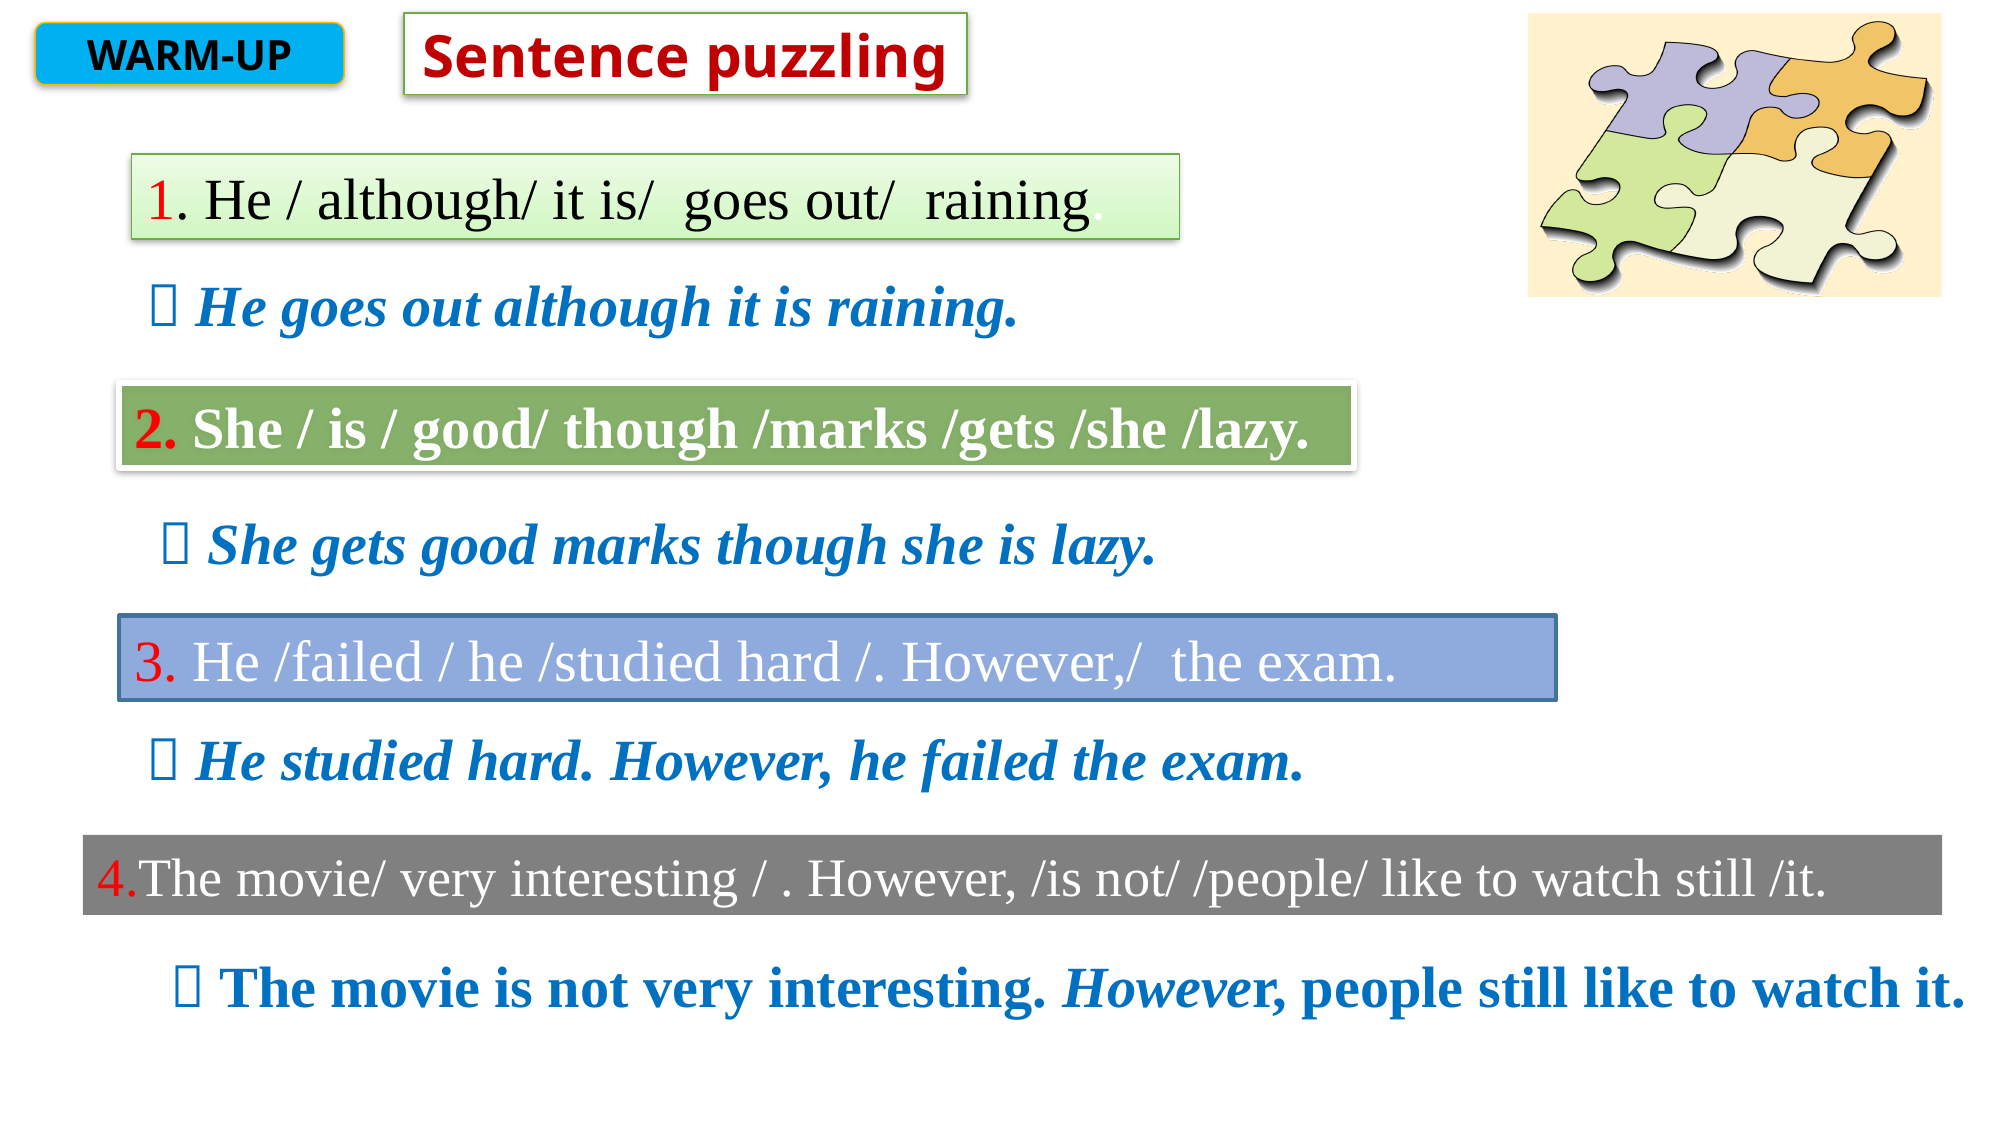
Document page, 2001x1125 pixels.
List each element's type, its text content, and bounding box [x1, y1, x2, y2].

text_box 4.The movie/ very interesting / . However, /is not/ /people/ like to watch still /it. [82, 834, 1943, 915]
text_box  He studied hard. However, he failed the exam. [131, 714, 1724, 800]
text_box 1. He / although/ it is/ goes out/ raining. [131, 153, 1180, 240]
text_box  He goes out although it is raining. [131, 260, 1260, 346]
text_box  She gets good marks though she is lazy. [143, 499, 1174, 584]
text_box 2. She / is / good/ though /marks /gets /she /lazy. [116, 380, 1357, 471]
text_box WARM-UP [34, 21, 345, 86]
text_box Sentence puzzling [403, 12, 968, 95]
text_box 3. He /failed / he /studied hard /. However,/ the exam. [117, 613, 1558, 702]
text_box  The movie is not very interesting. However, people still like to watch it. [155, 942, 1982, 1027]
picture [1527, 12, 1943, 297]
